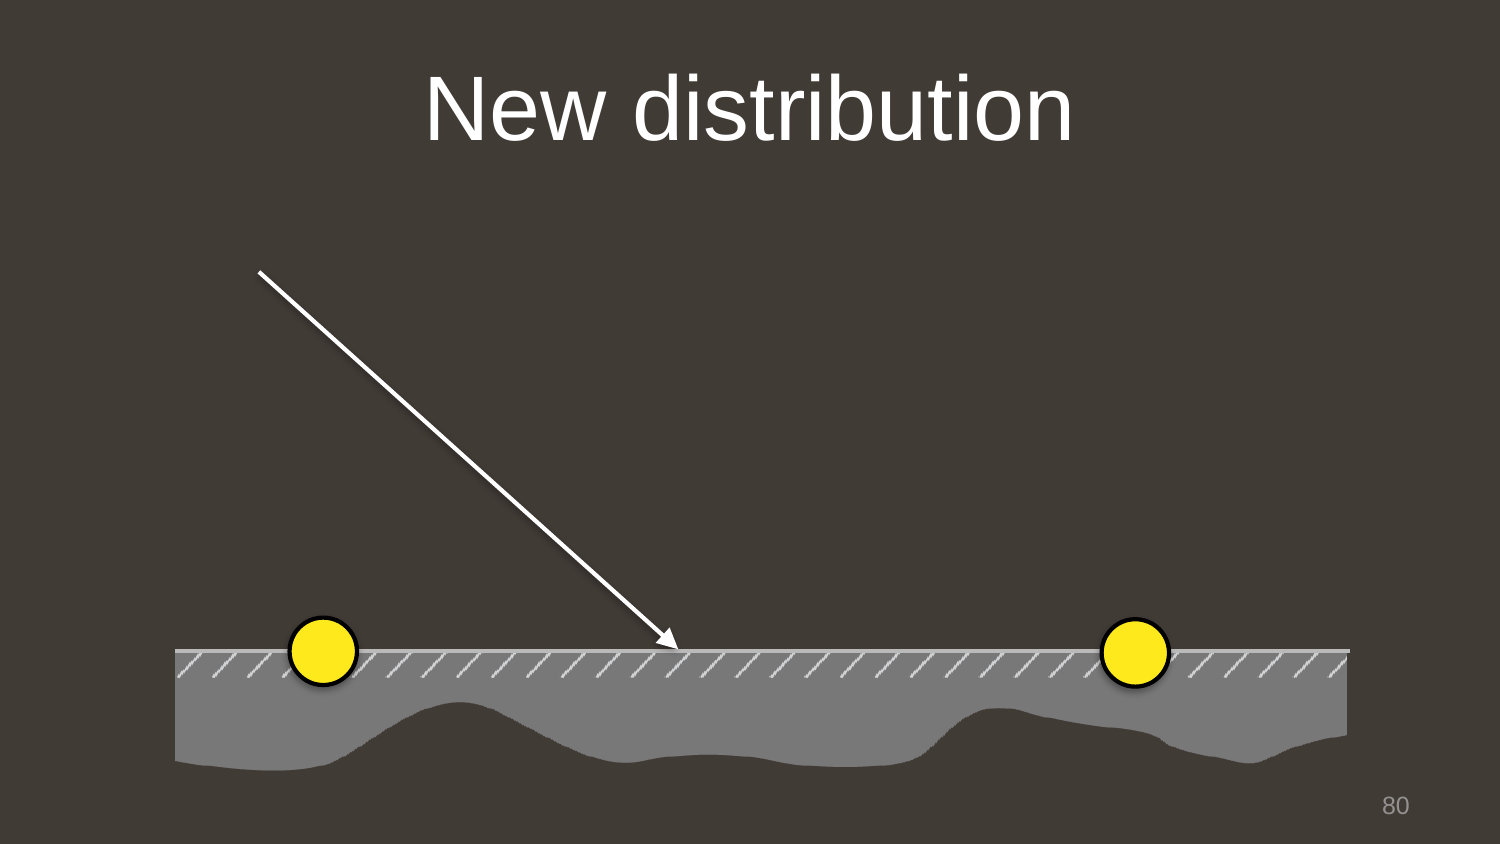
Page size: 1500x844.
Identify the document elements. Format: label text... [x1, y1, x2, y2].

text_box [258, 271, 679, 650]
slide_number 80 [1074, 782, 1425, 827]
picture [174, 652, 1348, 785]
text_box [1101, 618, 1170, 648]
title New distribution [75, 33, 1425, 175]
